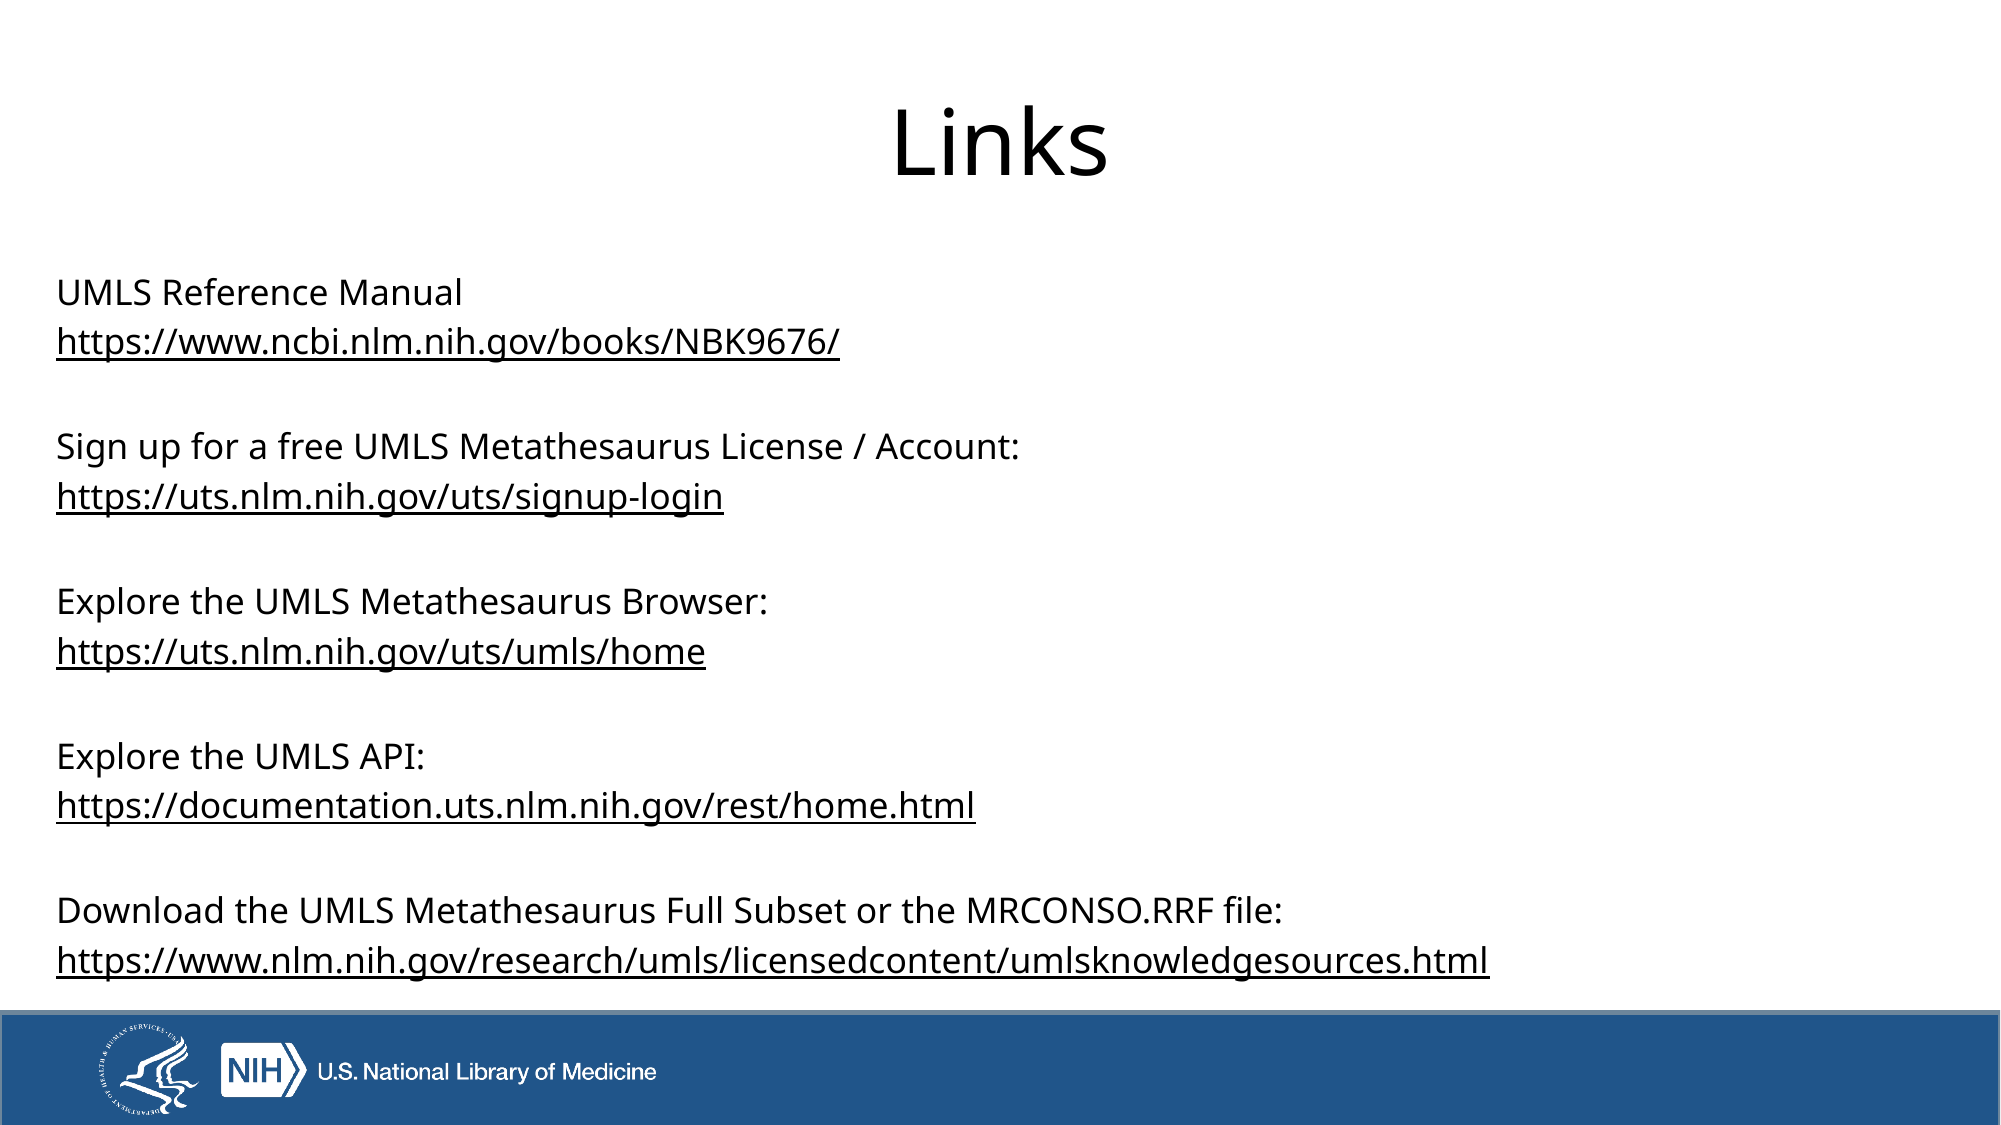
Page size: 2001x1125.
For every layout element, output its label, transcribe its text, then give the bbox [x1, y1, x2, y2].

picture [99, 1024, 656, 1115]
list UMLS Reference Manual https://www.ncbi.nlm.nih.gov/books/NBK9676/ Sign up for a free UMLS Metathesaurus License / Account: https://uts.nlm.nih.gov/uts/signup-login Explore the UMLS Metathesaurus Browser: https://uts.nlm.nih.gov/uts/umls/home Explore the UMLS API: https://documentation.uts.nlm.nih.gov/rest/home.html Download the UMLS Metathesaurus Full Subset or the MRCONSO.RRF file: https://www.nlm.nih.gov/research/umls/licensedcontent/umlsknowledgesources.html [41, 262, 1974, 998]
title Links [99, 45, 1900, 233]
